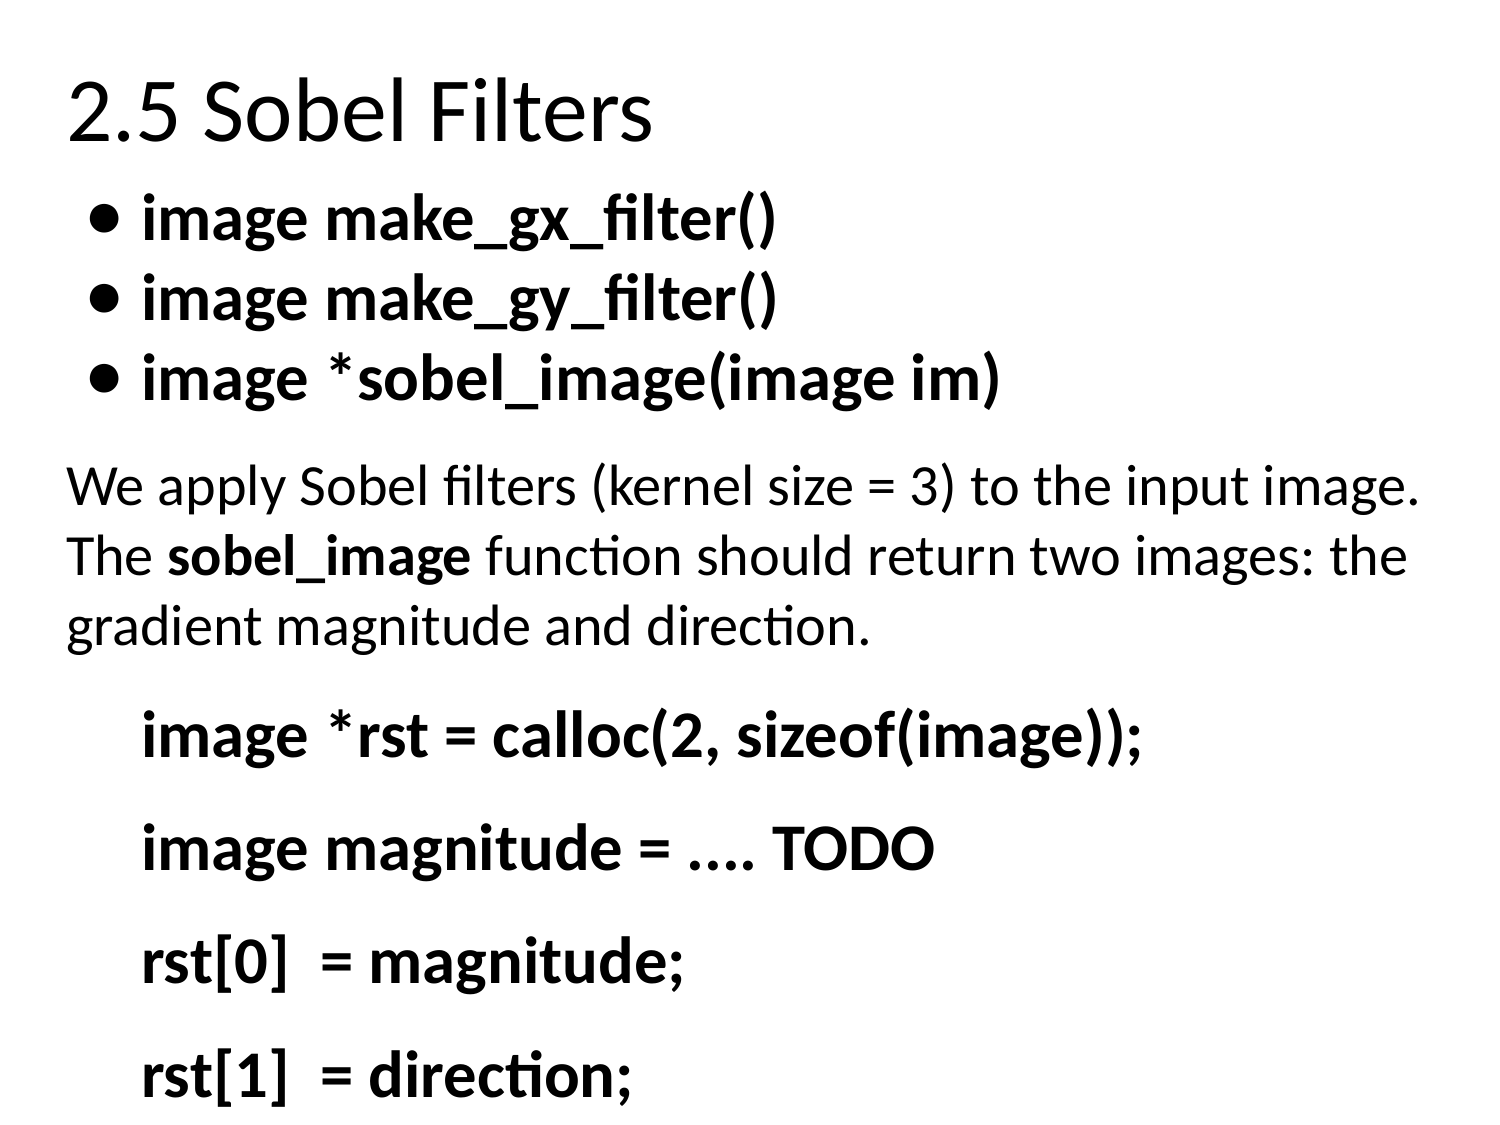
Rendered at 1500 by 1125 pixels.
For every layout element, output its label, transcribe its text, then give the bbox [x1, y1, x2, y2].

list image make_gx_filter() image make_gy_filter() image *sobel_image(image im) We apply Sobel filters (kernel size = 3) to the input image. The sobel_image function should return two images: the gradient magnitude and direction. image *rst = calloc(2, sizeof(image)); image magnitude = .... TODO rst[0] = magnitude; rst[1] = direction; [51, 159, 1449, 775]
title 2.5 Sobel Filters [51, 35, 1449, 130]
